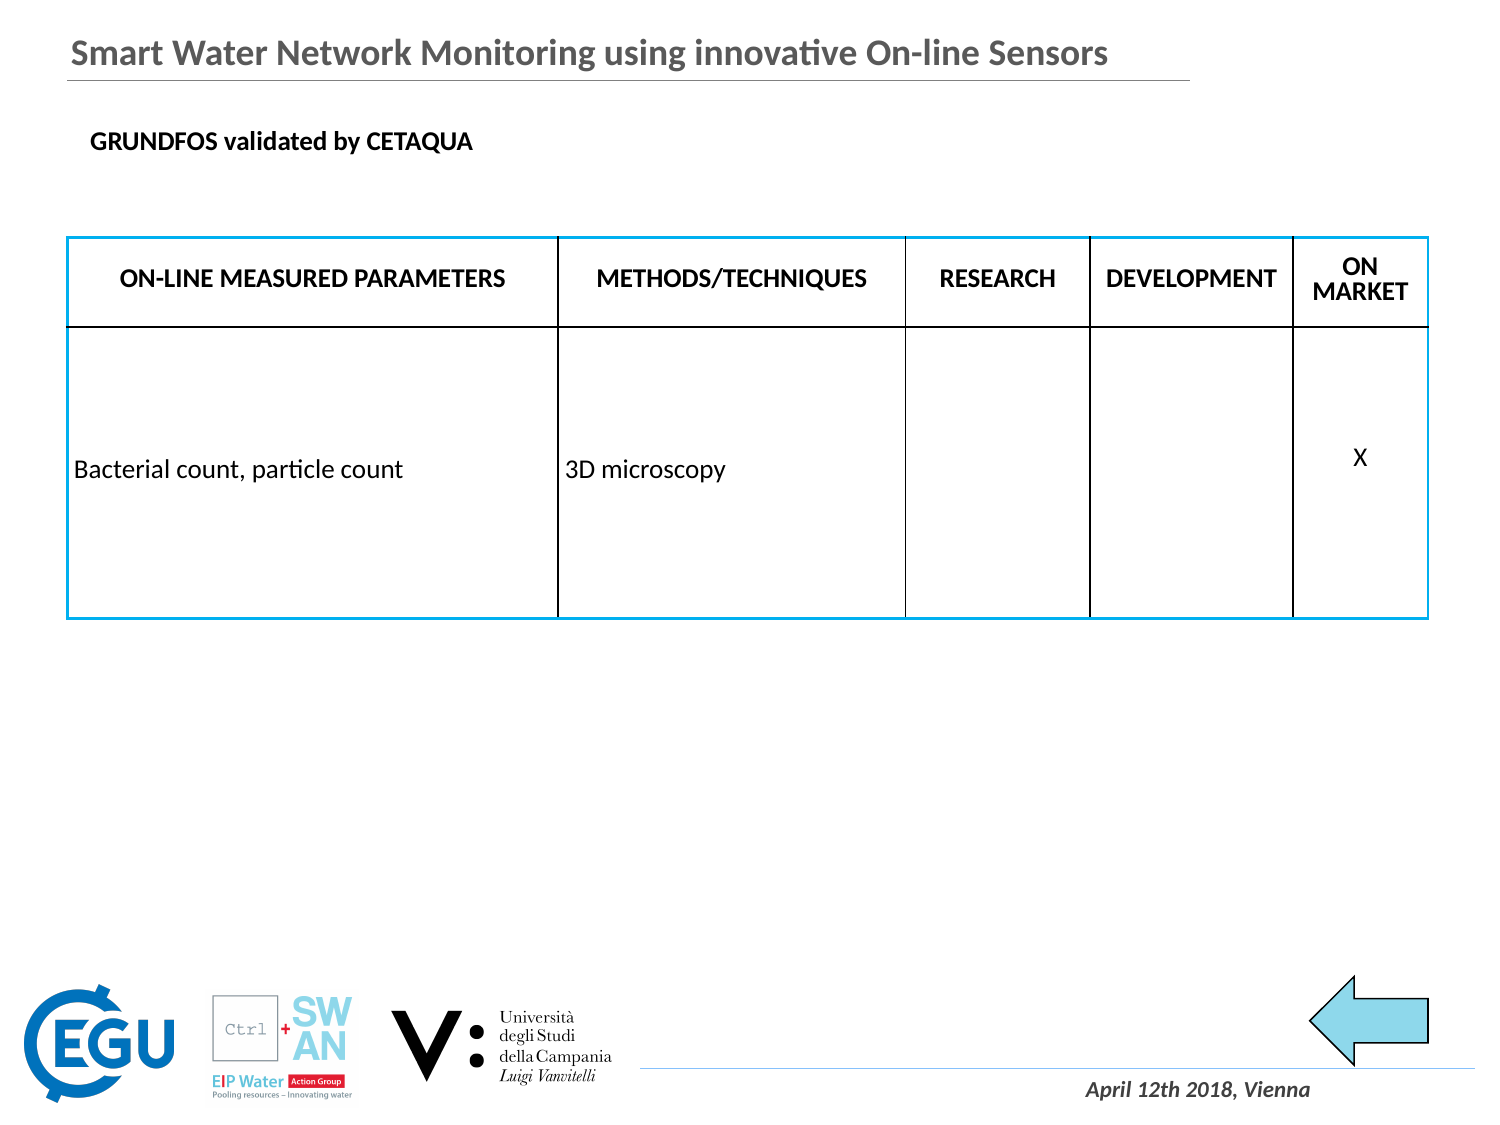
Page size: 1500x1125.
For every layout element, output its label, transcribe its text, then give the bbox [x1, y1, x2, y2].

table_header ON-LINE MEASURED PARAMETERS [69, 239, 557, 326]
table_cell 3D microscopy [559, 328, 905, 617]
table_cell Bacterial count, particle count [69, 328, 557, 617]
text_box Smart Water Network Monitoring using innovative On-line Sensors [56, 20, 1125, 80]
table_header METHODS/TECHNIQUES [559, 239, 905, 326]
table_cell [906, 328, 1089, 617]
table_header RESEARCH [906, 239, 1089, 326]
table_header ON MARKET [1294, 239, 1427, 326]
picture [23, 984, 174, 1104]
text_box [1309, 976, 1429, 1066]
table_cell X [1294, 328, 1427, 617]
text_box GRUNDFOS validated by CETAQUA [75, 115, 488, 163]
picture [205, 989, 360, 1108]
table_cell [1091, 328, 1292, 617]
picture [391, 1001, 641, 1091]
table_header DEVELOPMENT [1091, 239, 1292, 326]
text_box April 12th 2018, Vienna [924, 1076, 1474, 1110]
